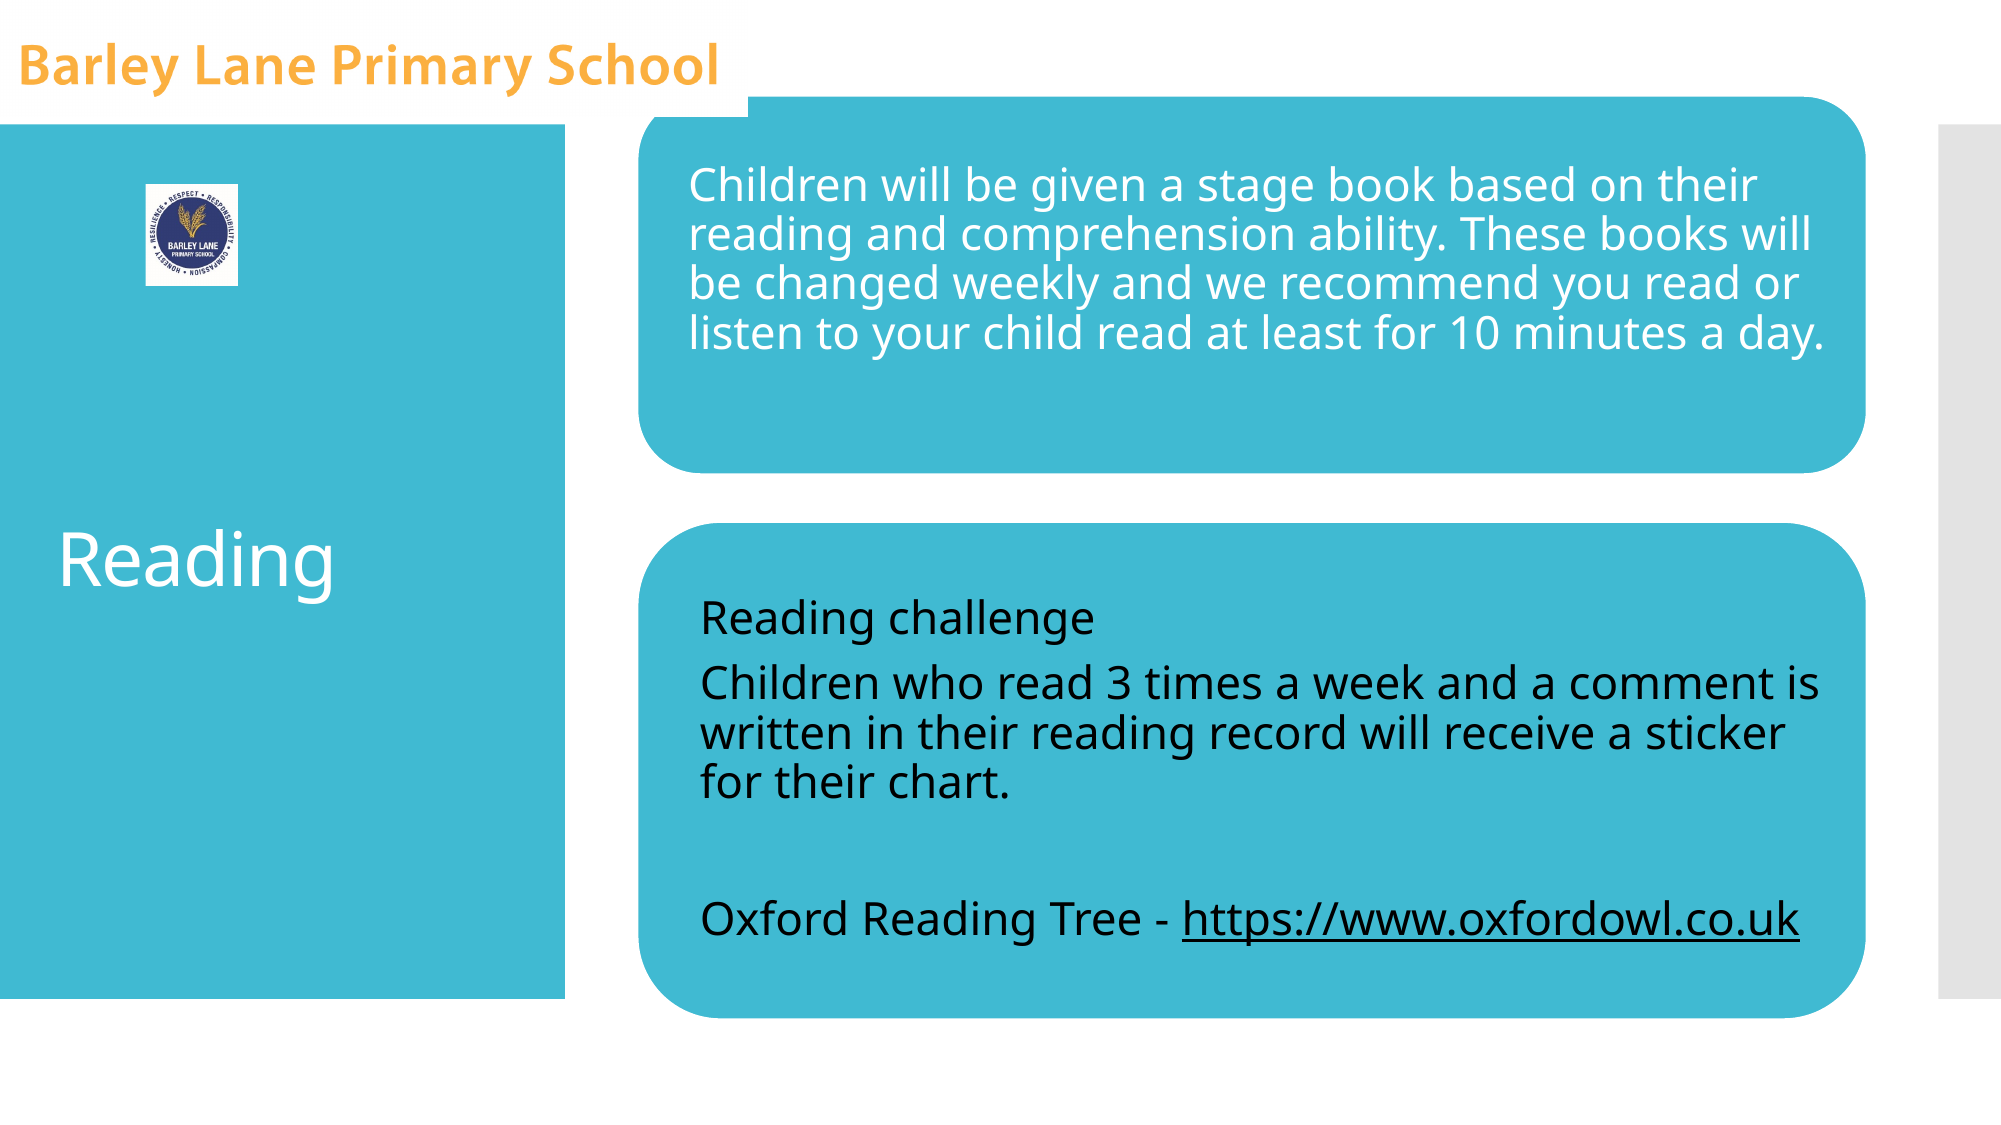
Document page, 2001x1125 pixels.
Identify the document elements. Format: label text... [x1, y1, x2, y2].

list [637, 58, 1867, 1020]
picture [0, 0, 749, 118]
title Reading [41, 184, 525, 940]
picture [145, 184, 239, 286]
